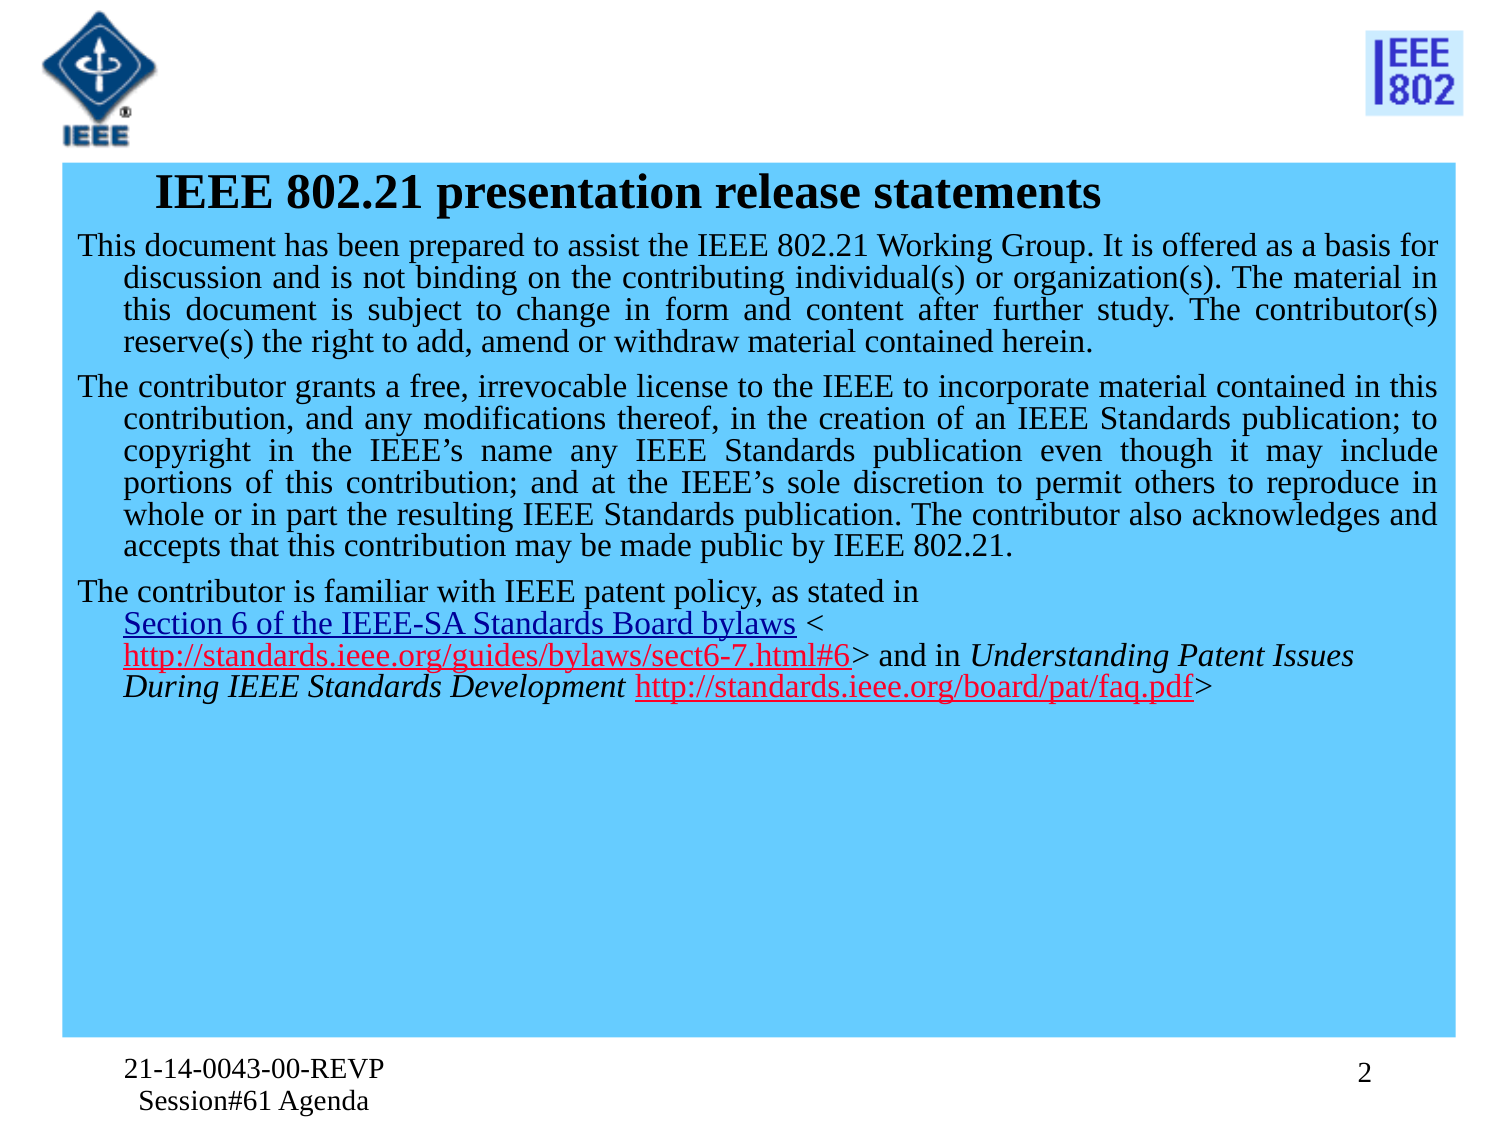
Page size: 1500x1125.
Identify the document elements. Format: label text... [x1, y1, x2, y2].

slide_number 2 [1274, 1049, 1388, 1113]
text_box IEEE 802.21 presentation release statements This document has been prepared to assist the IEEE 802.21 Working Group. It is offered as a basis for discussion and is not binding on the contributing individual(s) or organization(s). The material in this document is subject to change in form and content after further study. The contributor(s) reserve(s) the right to add, amend or withdraw material contained herein. The contributor grants a free, irrevocable license to the IEEE to incorporate material contained in this contribution, and any modifications thereof, in the creation of an IEEE Standards publication; to copyright in the IEEE’s name any IEEE Standards publication even though it may include portions of this contribution; and at the IEEE’s sole discretion to permit others to reproduce in whole or in part the resulting IEEE Standards publication. The contributor also acknowledges and accepts that this contribution may be made public by IEEE 802.21. The contributor is familiar with IEEE patent policy, as stated in Section 6 of the IEEE-SA Standards Board bylaws <http://standards.ieee.org/guides/bylaws/sect6-7.html#6> and in Understanding Patent Issues During IEEE Standards Development http://standards.ieee.org/board/pat/faq.pdf> [62, 162, 1456, 1038]
picture [37, 9, 162, 150]
footer 21-14-0043-00-REVP Session#61 Agenda [64, 1045, 444, 1125]
picture [1351, 12, 1475, 141]
